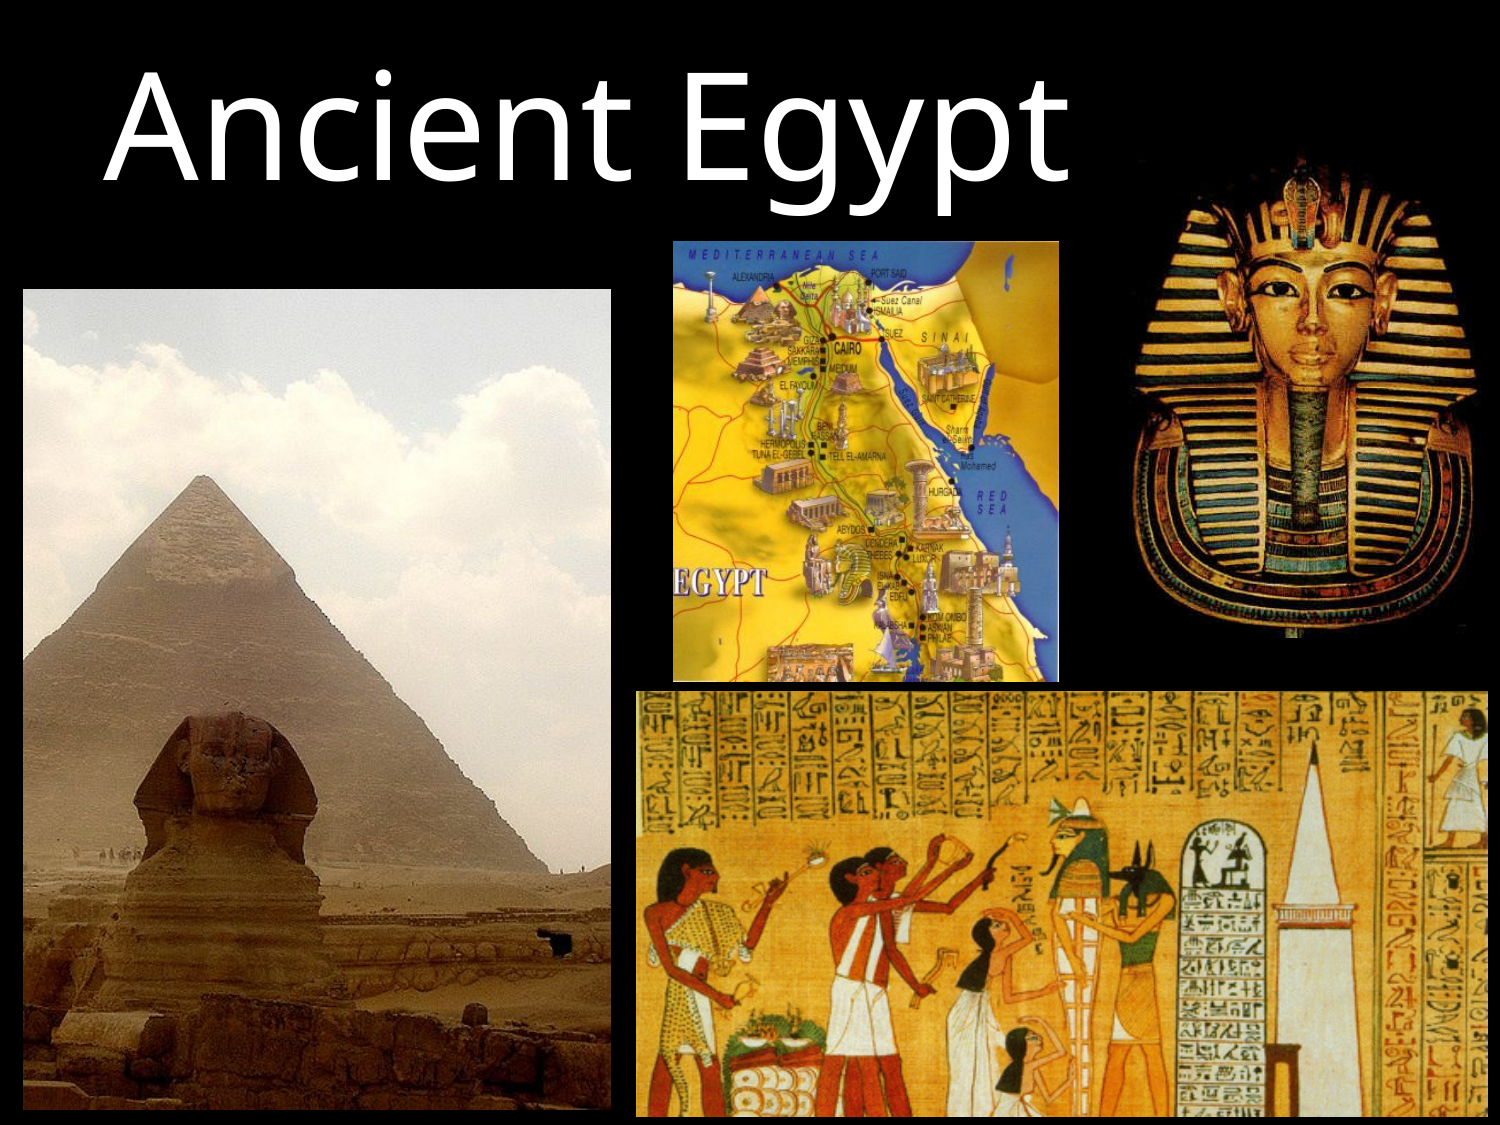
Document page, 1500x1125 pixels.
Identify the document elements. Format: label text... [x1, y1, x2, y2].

picture [673, 240, 1060, 682]
title Ancient Egypt [0, 0, 1226, 242]
picture [1129, 147, 1481, 638]
picture [636, 690, 1488, 1117]
picture [23, 288, 611, 1110]
